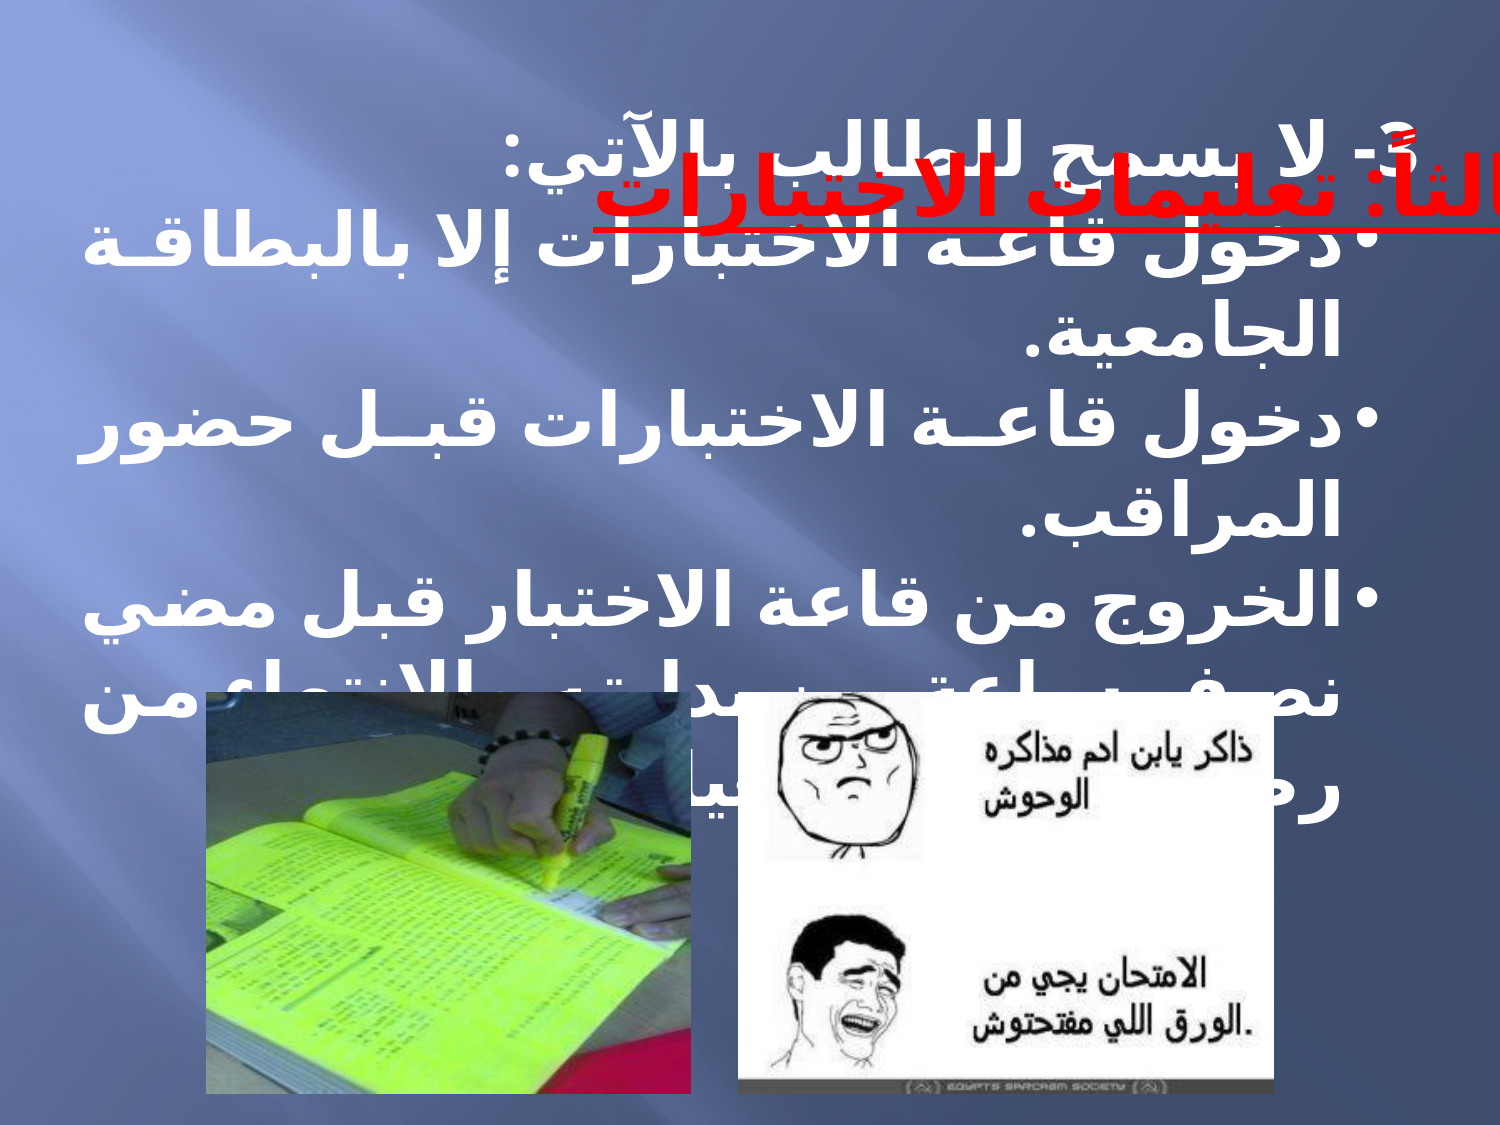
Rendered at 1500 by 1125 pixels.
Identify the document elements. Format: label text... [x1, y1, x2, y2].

text_box ثالثاً: تعليمات الاختبارات [577, 125, 1500, 241]
picture [737, 692, 1274, 1095]
picture [206, 692, 692, 1095]
text_box 3- لا يسمح للطالب بالآتي: دخول قاعة الاختبارات إلا بالبطاقة الجامعية. دخول قاعة الاختبارات قبل حضور المراقب. الخروج من قاعة الاختبار قبل مضي نصف ساعة من بدايته والانتهاء من رصد الحضور والغياب. [64, 3, 1436, 919]
